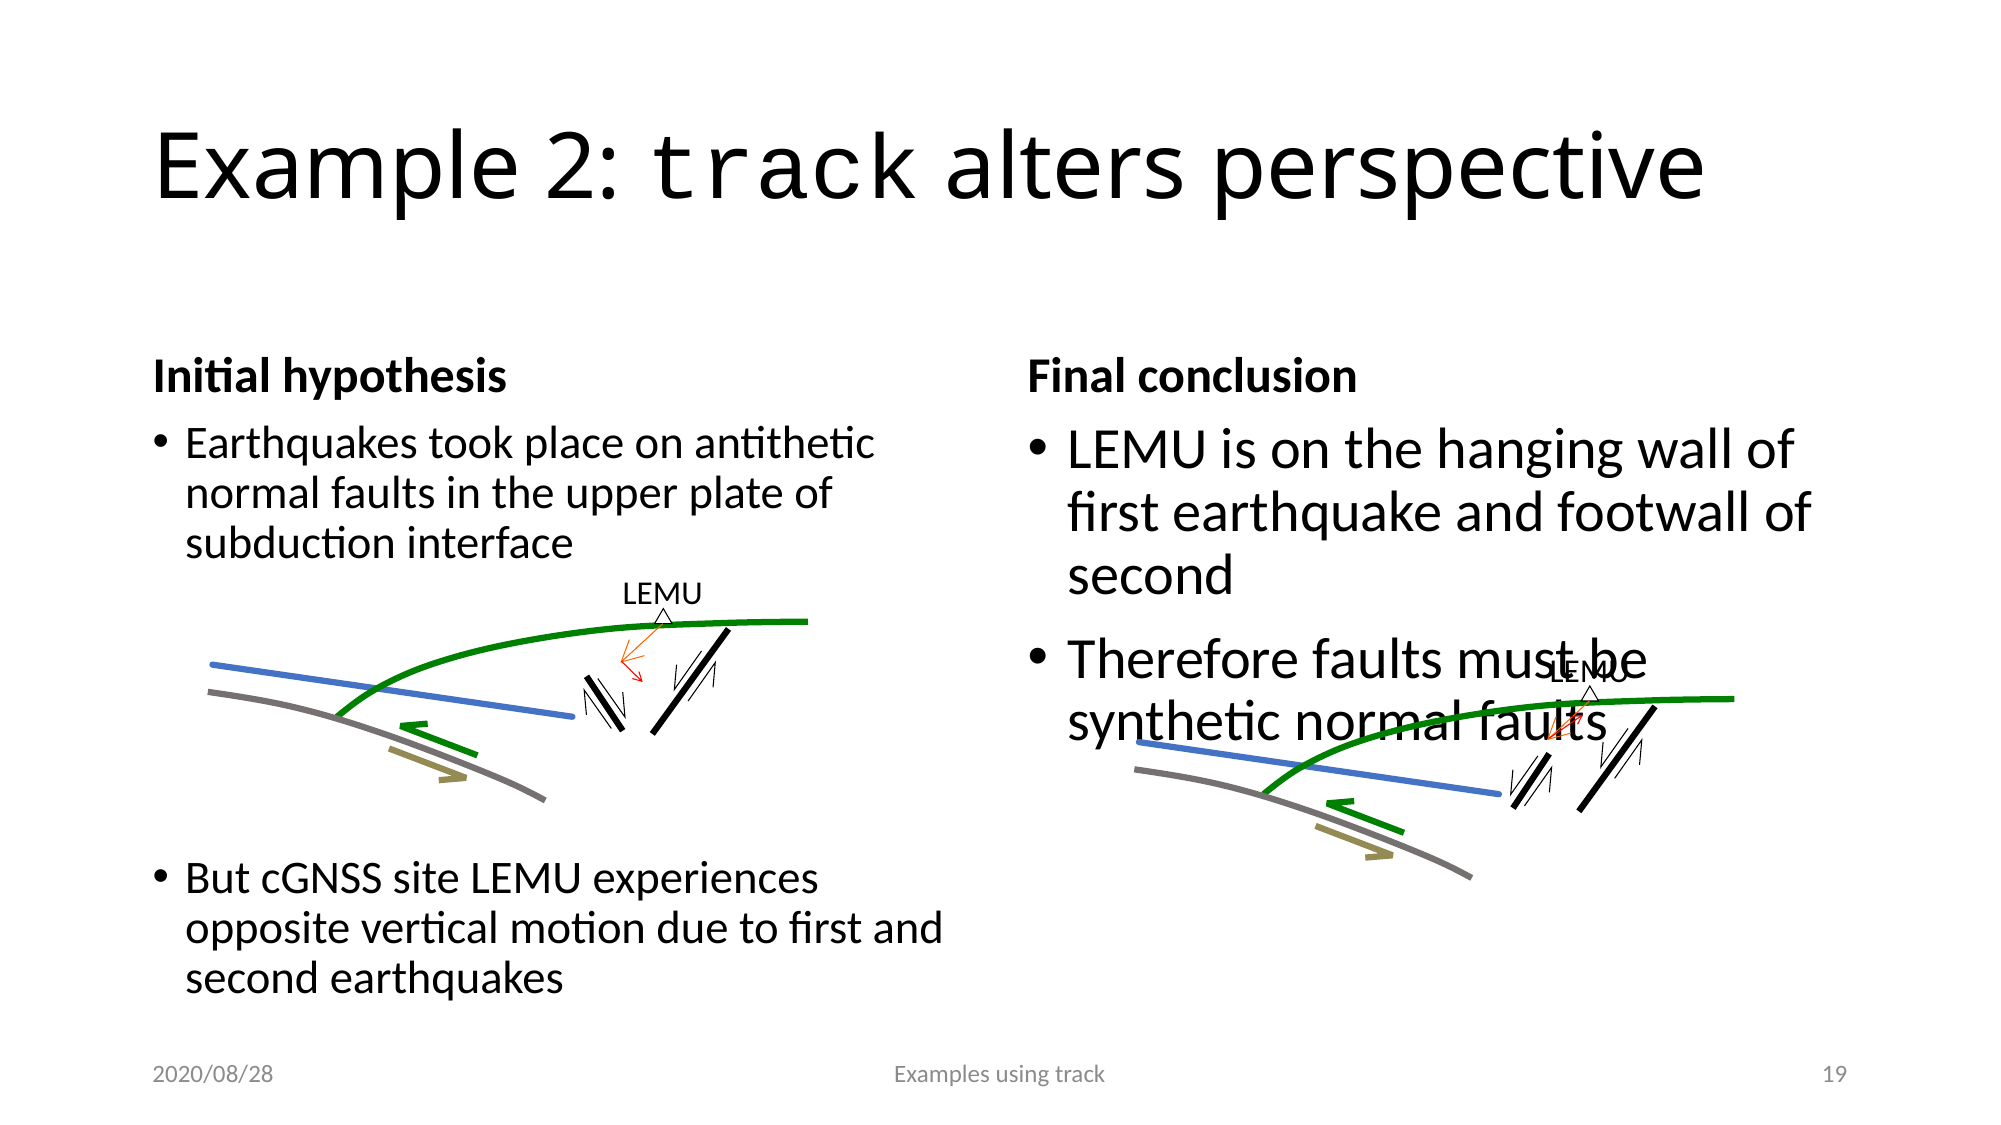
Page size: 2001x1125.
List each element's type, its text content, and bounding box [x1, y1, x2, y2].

title Example 2: track alters perspective [137, 59, 1863, 278]
text_box LEMU [1534, 641, 1645, 697]
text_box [621, 661, 643, 683]
list Earthquakes took place on antithetic normal faults in the upper plate of subduction interface But cGNSS site LEMU experiences opposite vertical motion due to first and second earthquakes [137, 410, 984, 1016]
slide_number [137, 1042, 588, 1103]
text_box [1546, 700, 1590, 741]
text_box LEMU [607, 563, 718, 619]
list Final conclusion [1012, 275, 1863, 410]
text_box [207, 621, 808, 801]
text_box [1548, 714, 1583, 739]
footer Examples using track [662, 1042, 1338, 1103]
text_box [1134, 699, 1735, 878]
list LEMU is on the hanging wall of first earthquake and footwall of second Therefore faults must be synthetic normal faults [1012, 410, 1863, 1016]
slide_number 18 [1412, 1042, 1863, 1103]
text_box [620, 623, 663, 663]
list Initial hypothesis [137, 275, 984, 410]
